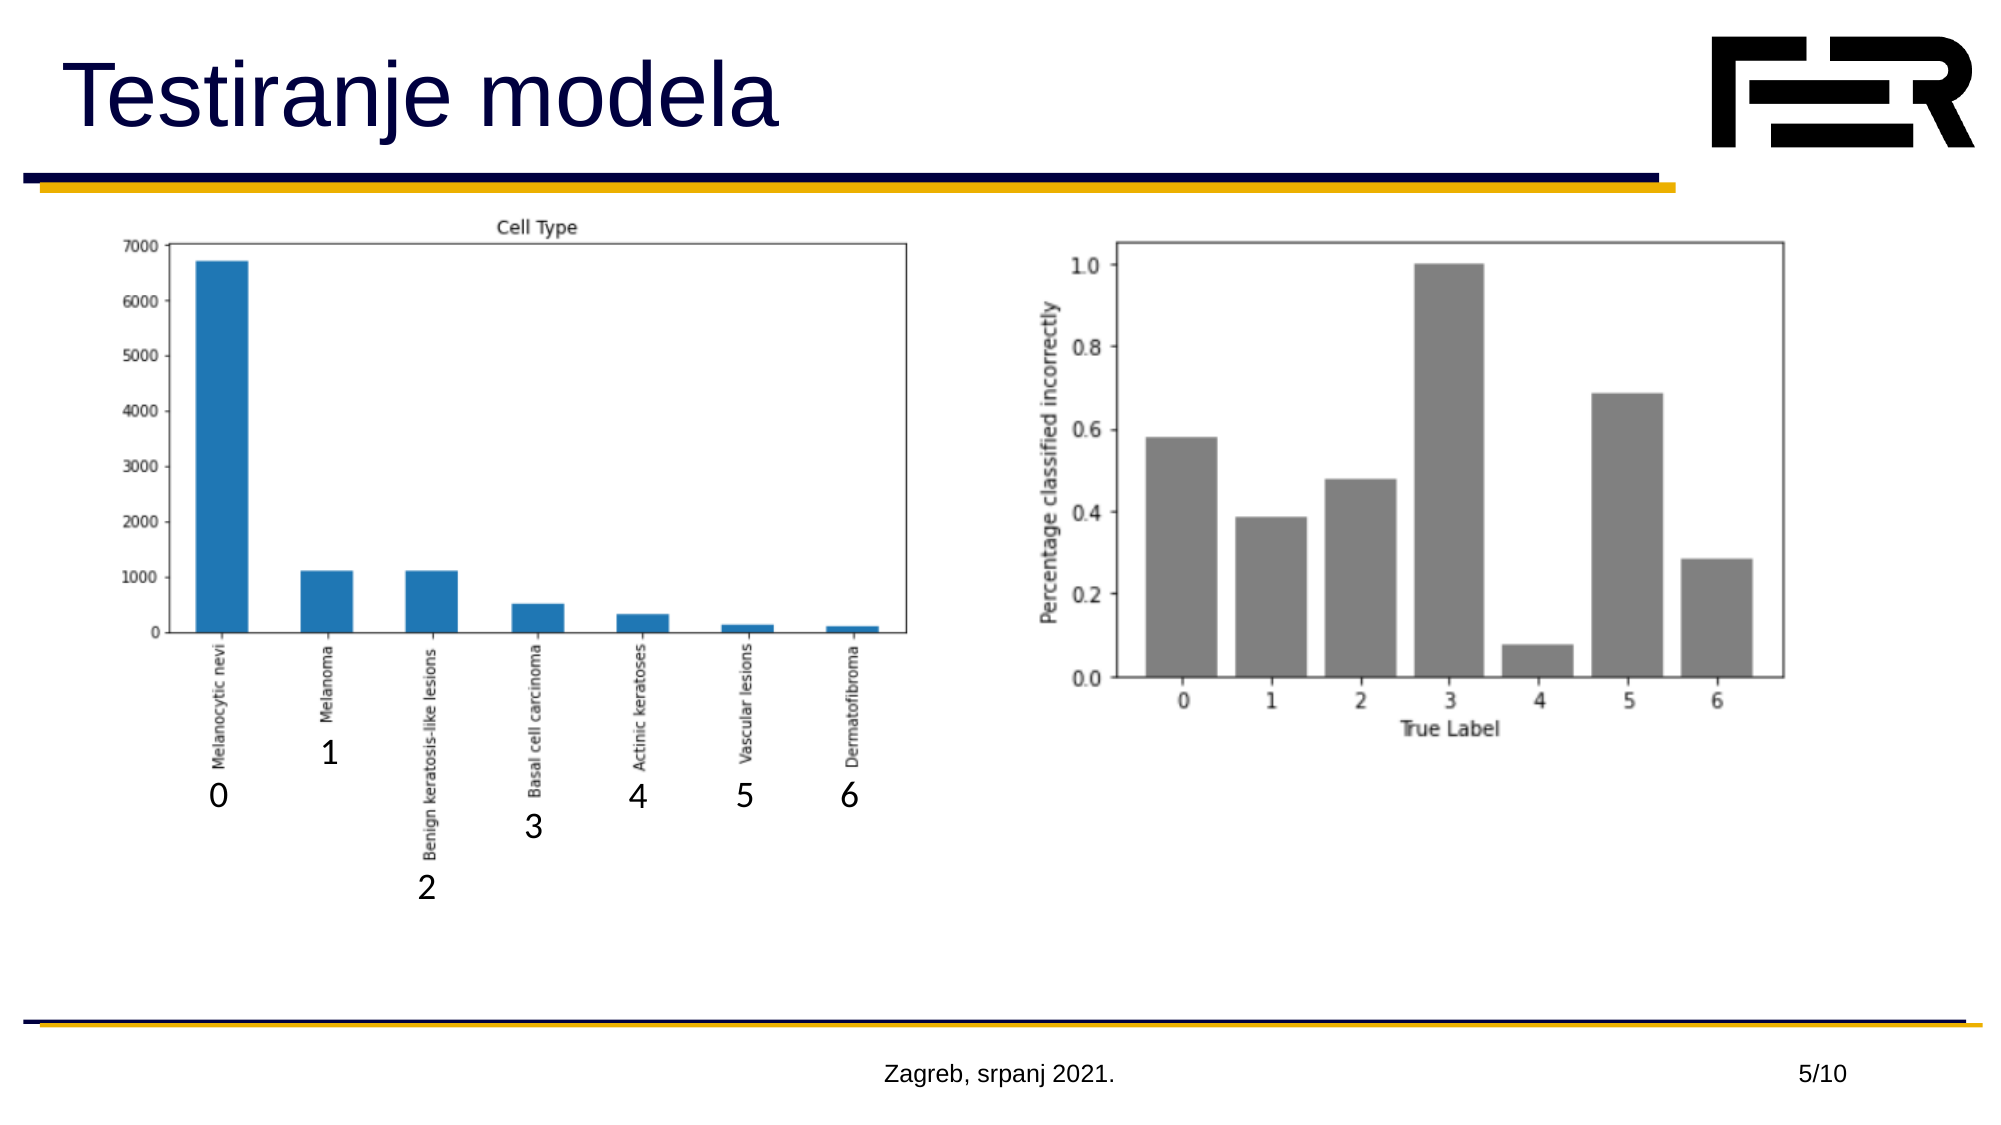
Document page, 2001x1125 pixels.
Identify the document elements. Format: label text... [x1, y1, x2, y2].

slide_number 5/10 [1412, 1042, 1863, 1103]
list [114, 214, 913, 868]
footer Zagreb, srpanj 2021. [662, 1042, 1338, 1103]
text_box 2 [402, 868, 448, 914]
picture [1016, 230, 1846, 754]
picture [1708, 33, 1977, 153]
title Testiranje modela [46, 22, 1660, 171]
